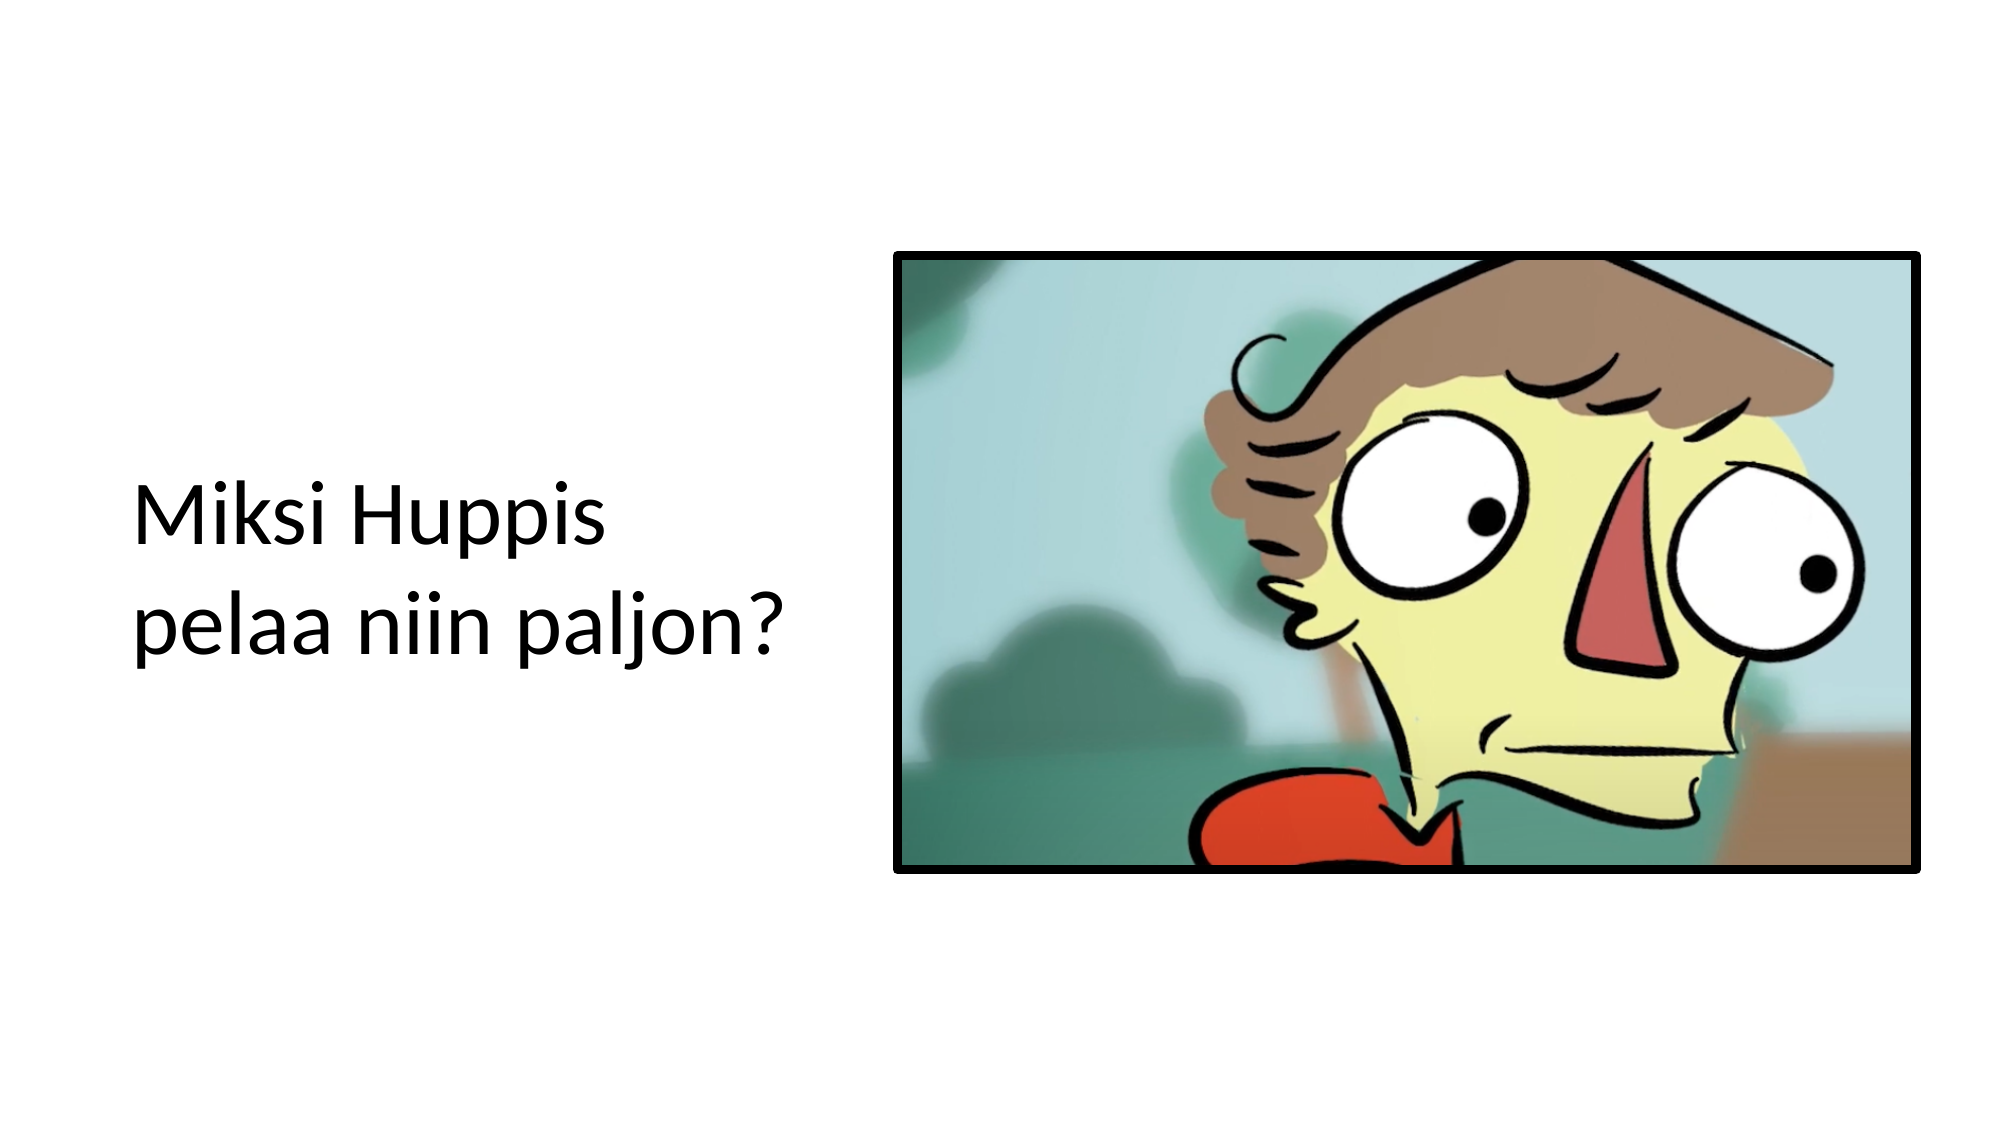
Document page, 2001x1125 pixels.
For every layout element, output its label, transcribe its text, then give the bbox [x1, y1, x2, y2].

picture [902, 259, 1912, 865]
title Miksi Huppis pelaa niin paljon? [116, 212, 837, 913]
